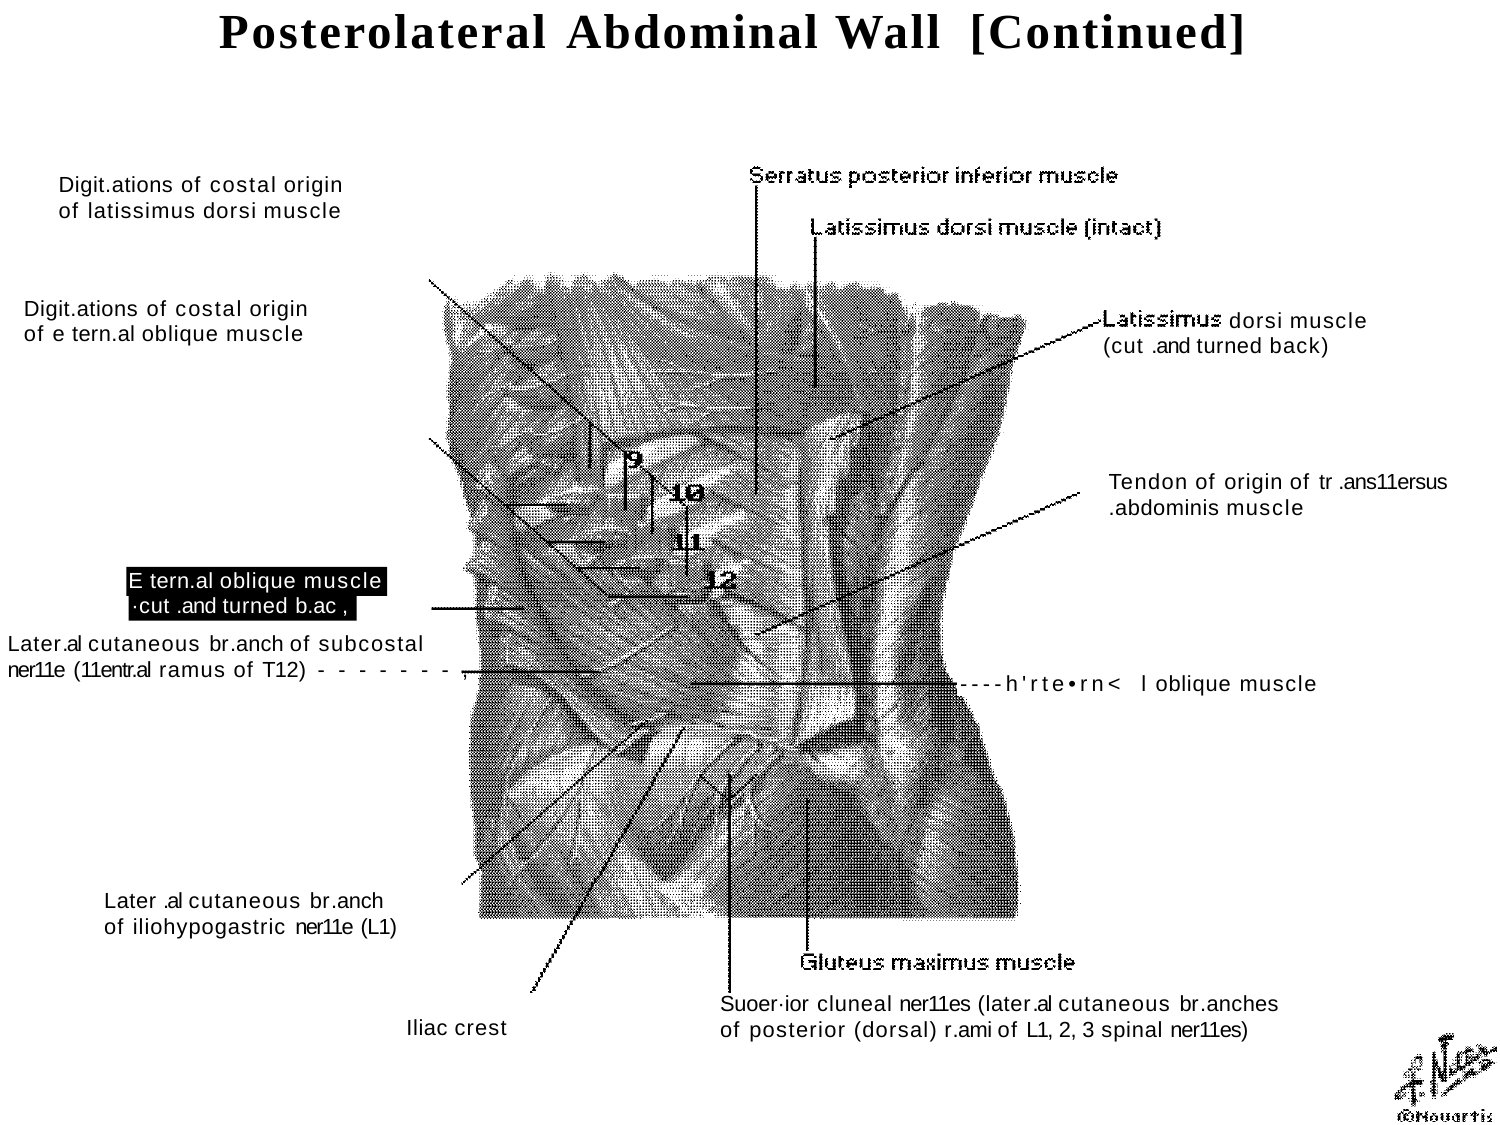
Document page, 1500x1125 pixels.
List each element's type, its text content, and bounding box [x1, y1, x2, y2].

text_box Later .al cutaneous br.anch of iliohypogastric ner11e (L1) [102, 886, 406, 941]
text_box Digit.ations of costal origin of e tern.al oblique muscle [21, 295, 318, 348]
text_box Suoer·ior cluneal ner11es (later.al cutaneous br.anches of posterior (dorsal) r.ami of L1, 2, 3 spinal ner11es) [717, 989, 1290, 1045]
text_box [428, 164, 1221, 993]
text_box Tendon of origin of tr .ans11ersus .abdominis muscle [1106, 467, 1457, 522]
text_box Posterolateral Abdominal Wall [Continued] [216, 0, 1255, 61]
text_box Iliac crest [404, 1013, 512, 1042]
text_box Digit.ations of costal origin of latissimus dorsi muscle [56, 170, 353, 226]
text_box E tern.al oblique muscle ·cut .and turned b.ac , Later.al cutaneous br.anch of subcostal ner11e (11entr.al ramus of T12) -------, [5, 566, 489, 685]
text_box ----h'rte•rn< l oblique muscle [957, 669, 1320, 698]
text_box dorsi muscle (cut .and turned back) [1101, 307, 1373, 360]
text_box [1391, 1031, 1497, 1122]
